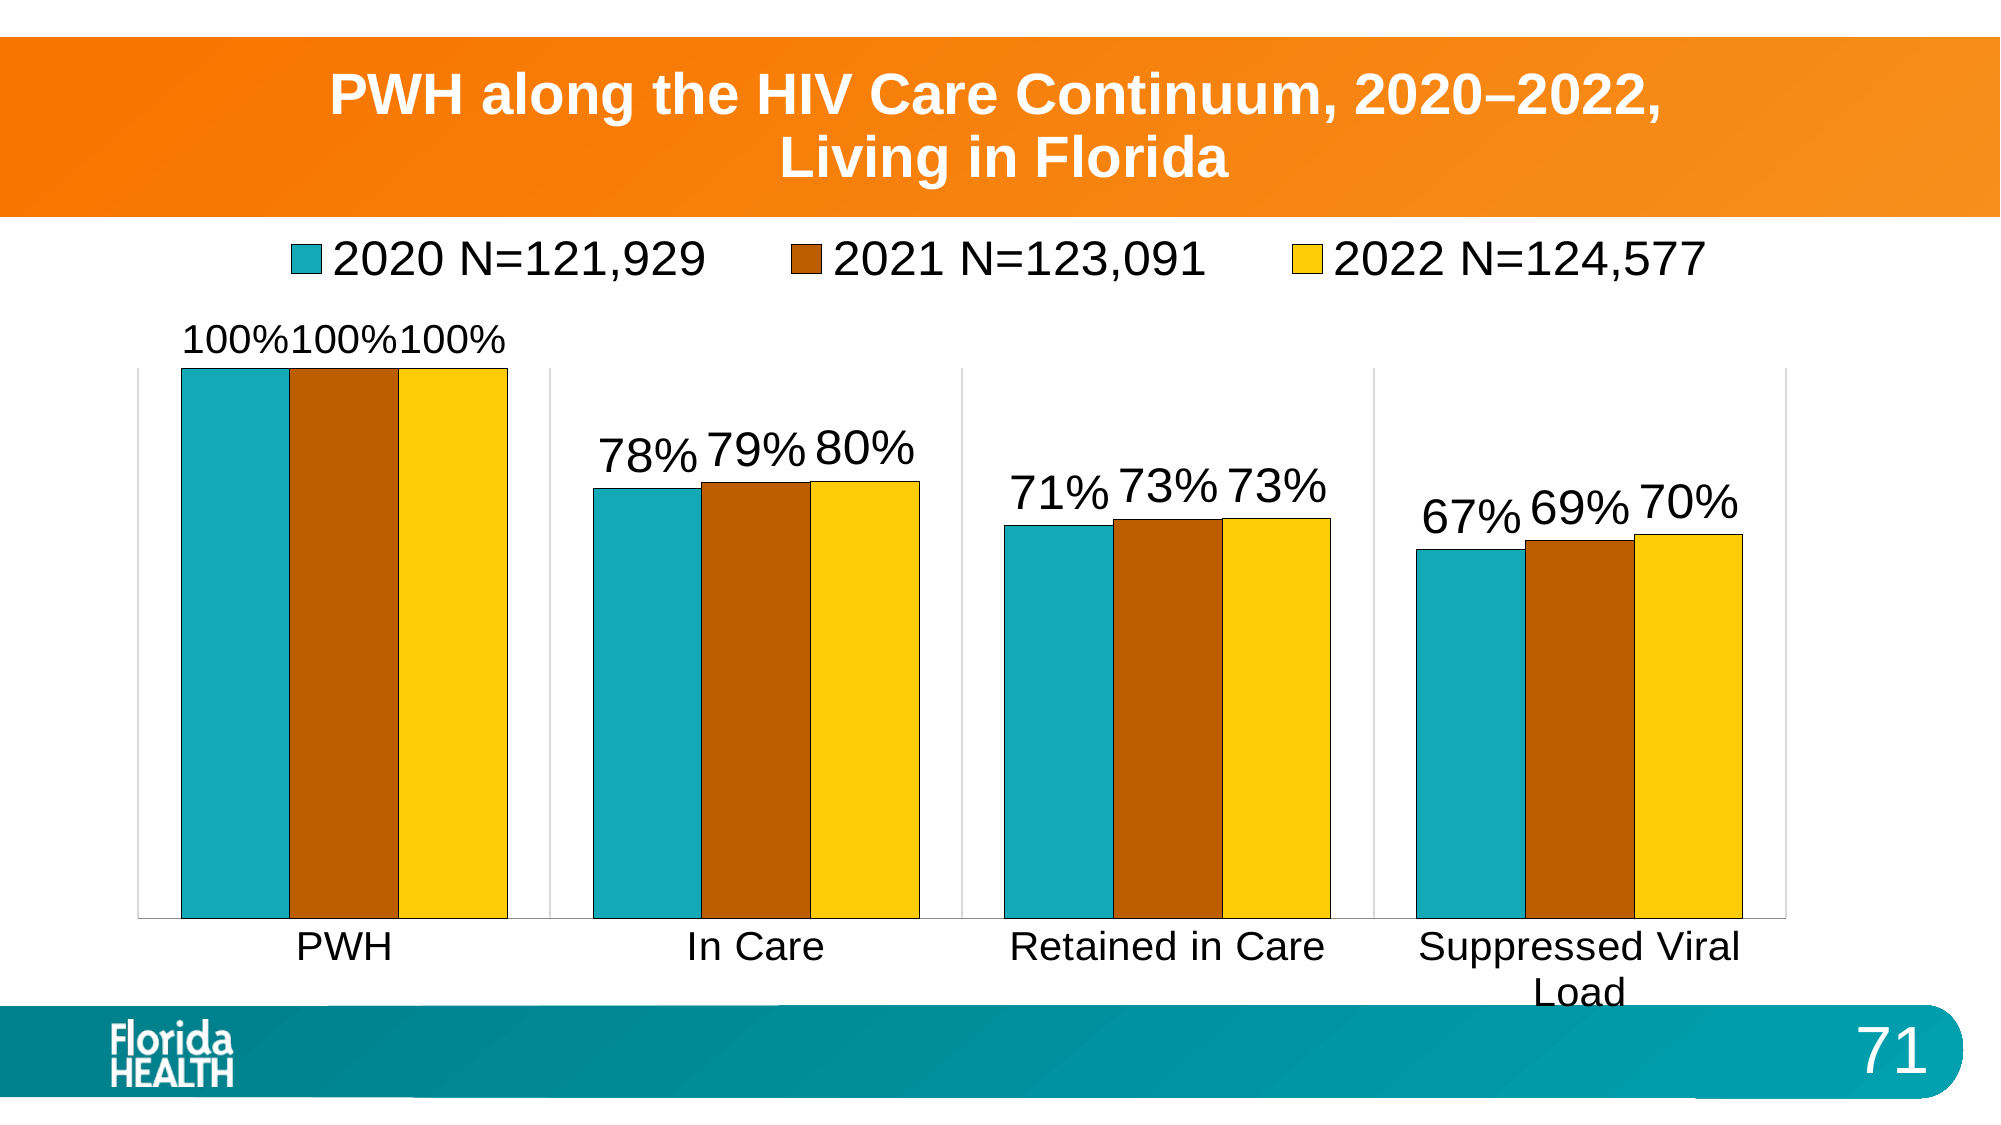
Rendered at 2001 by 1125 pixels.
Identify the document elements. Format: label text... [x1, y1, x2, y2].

title PWH along the HIV Care Continuum, 2020–2022, Living in Florida [111, 38, 1898, 217]
chart [137, 216, 1863, 1016]
